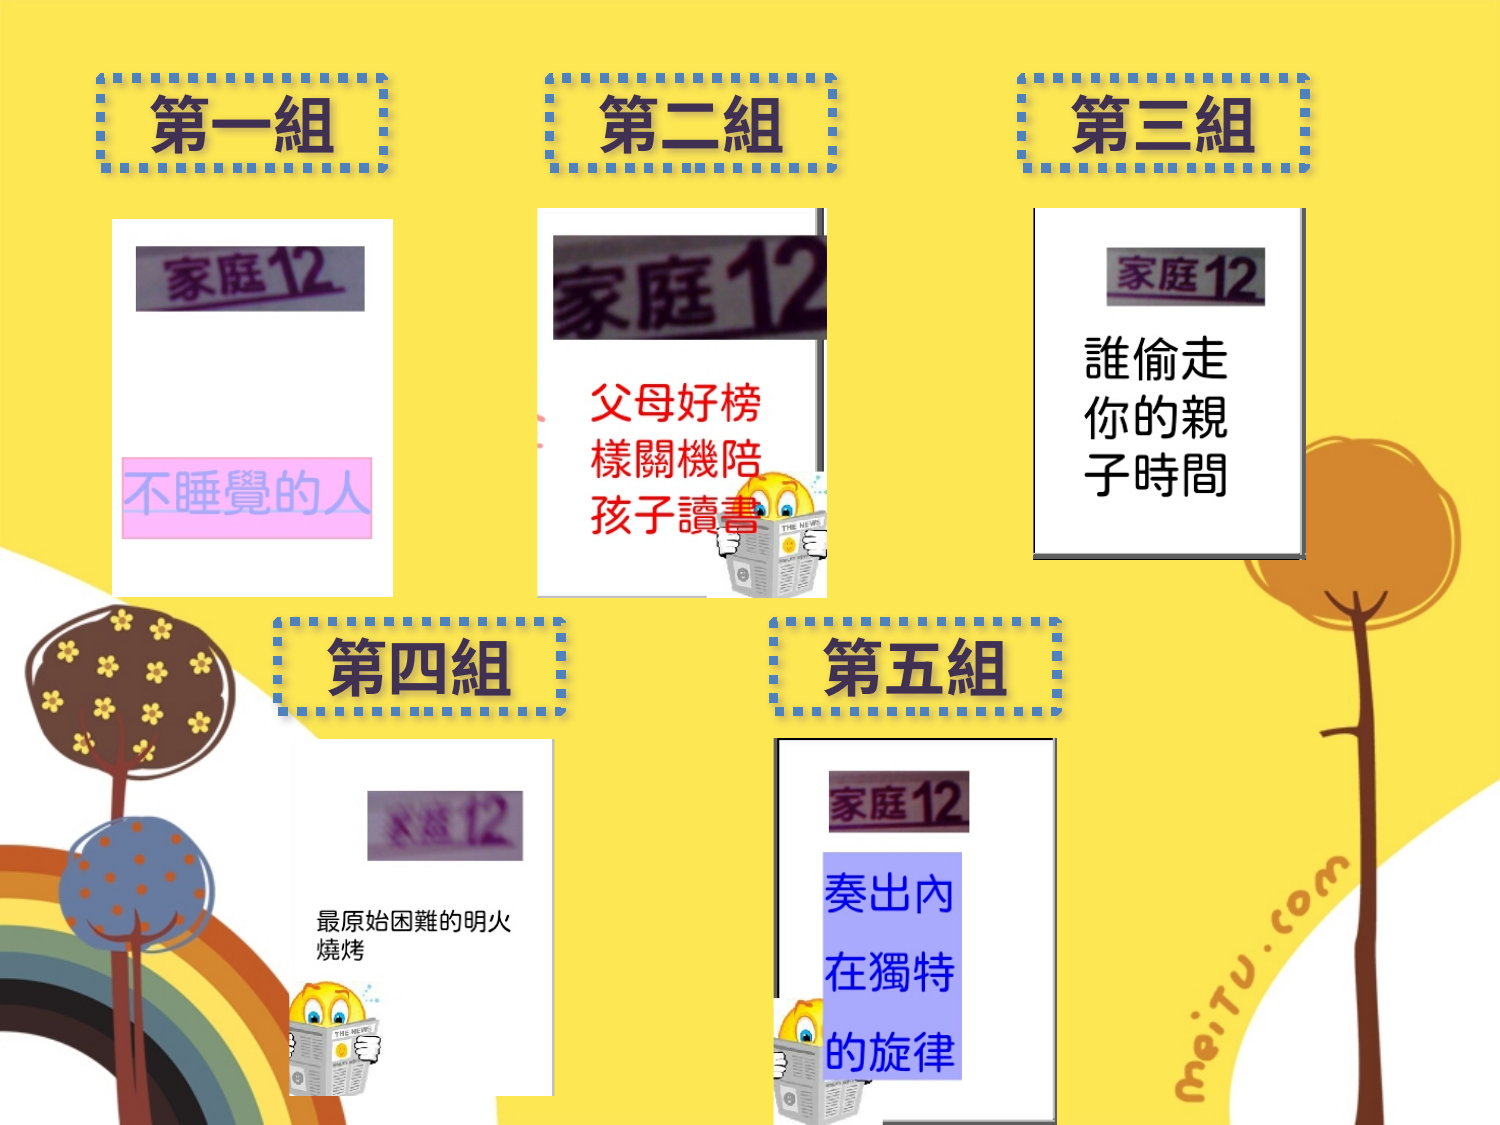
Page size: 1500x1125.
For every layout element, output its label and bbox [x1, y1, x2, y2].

title [100, 66, 1376, 308]
picture [0, 0, 1500, 1125]
